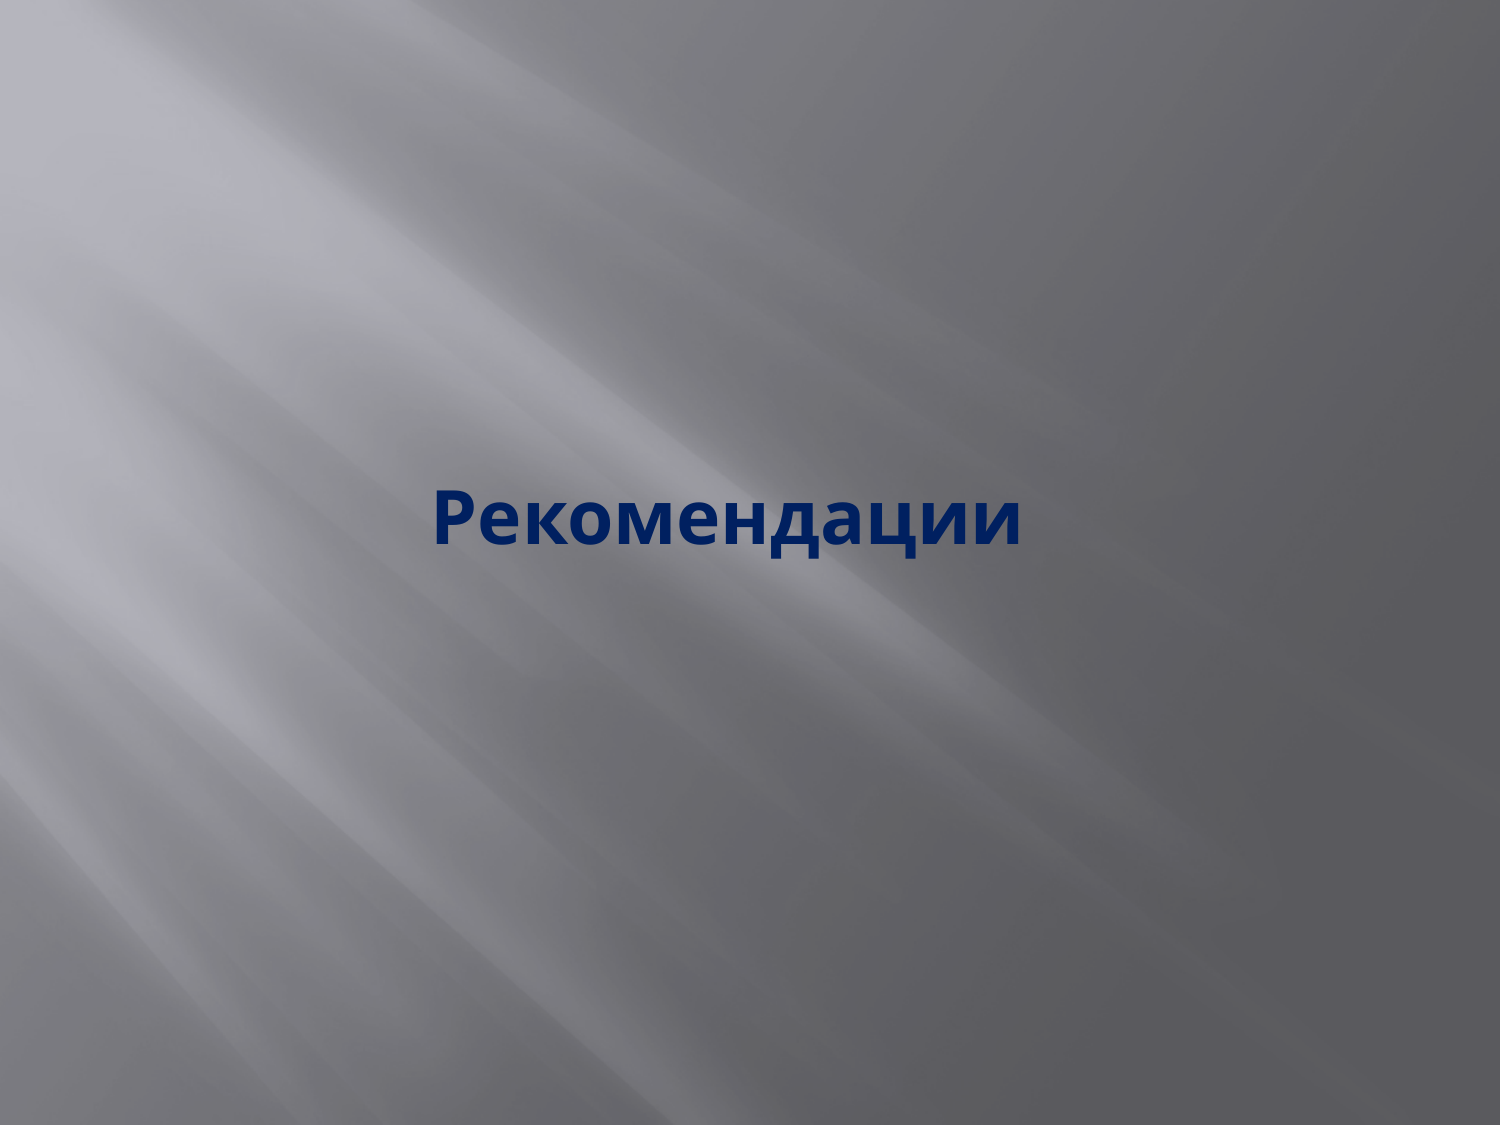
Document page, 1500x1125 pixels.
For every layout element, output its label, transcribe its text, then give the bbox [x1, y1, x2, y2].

title Рекомендации [53, 420, 1404, 609]
